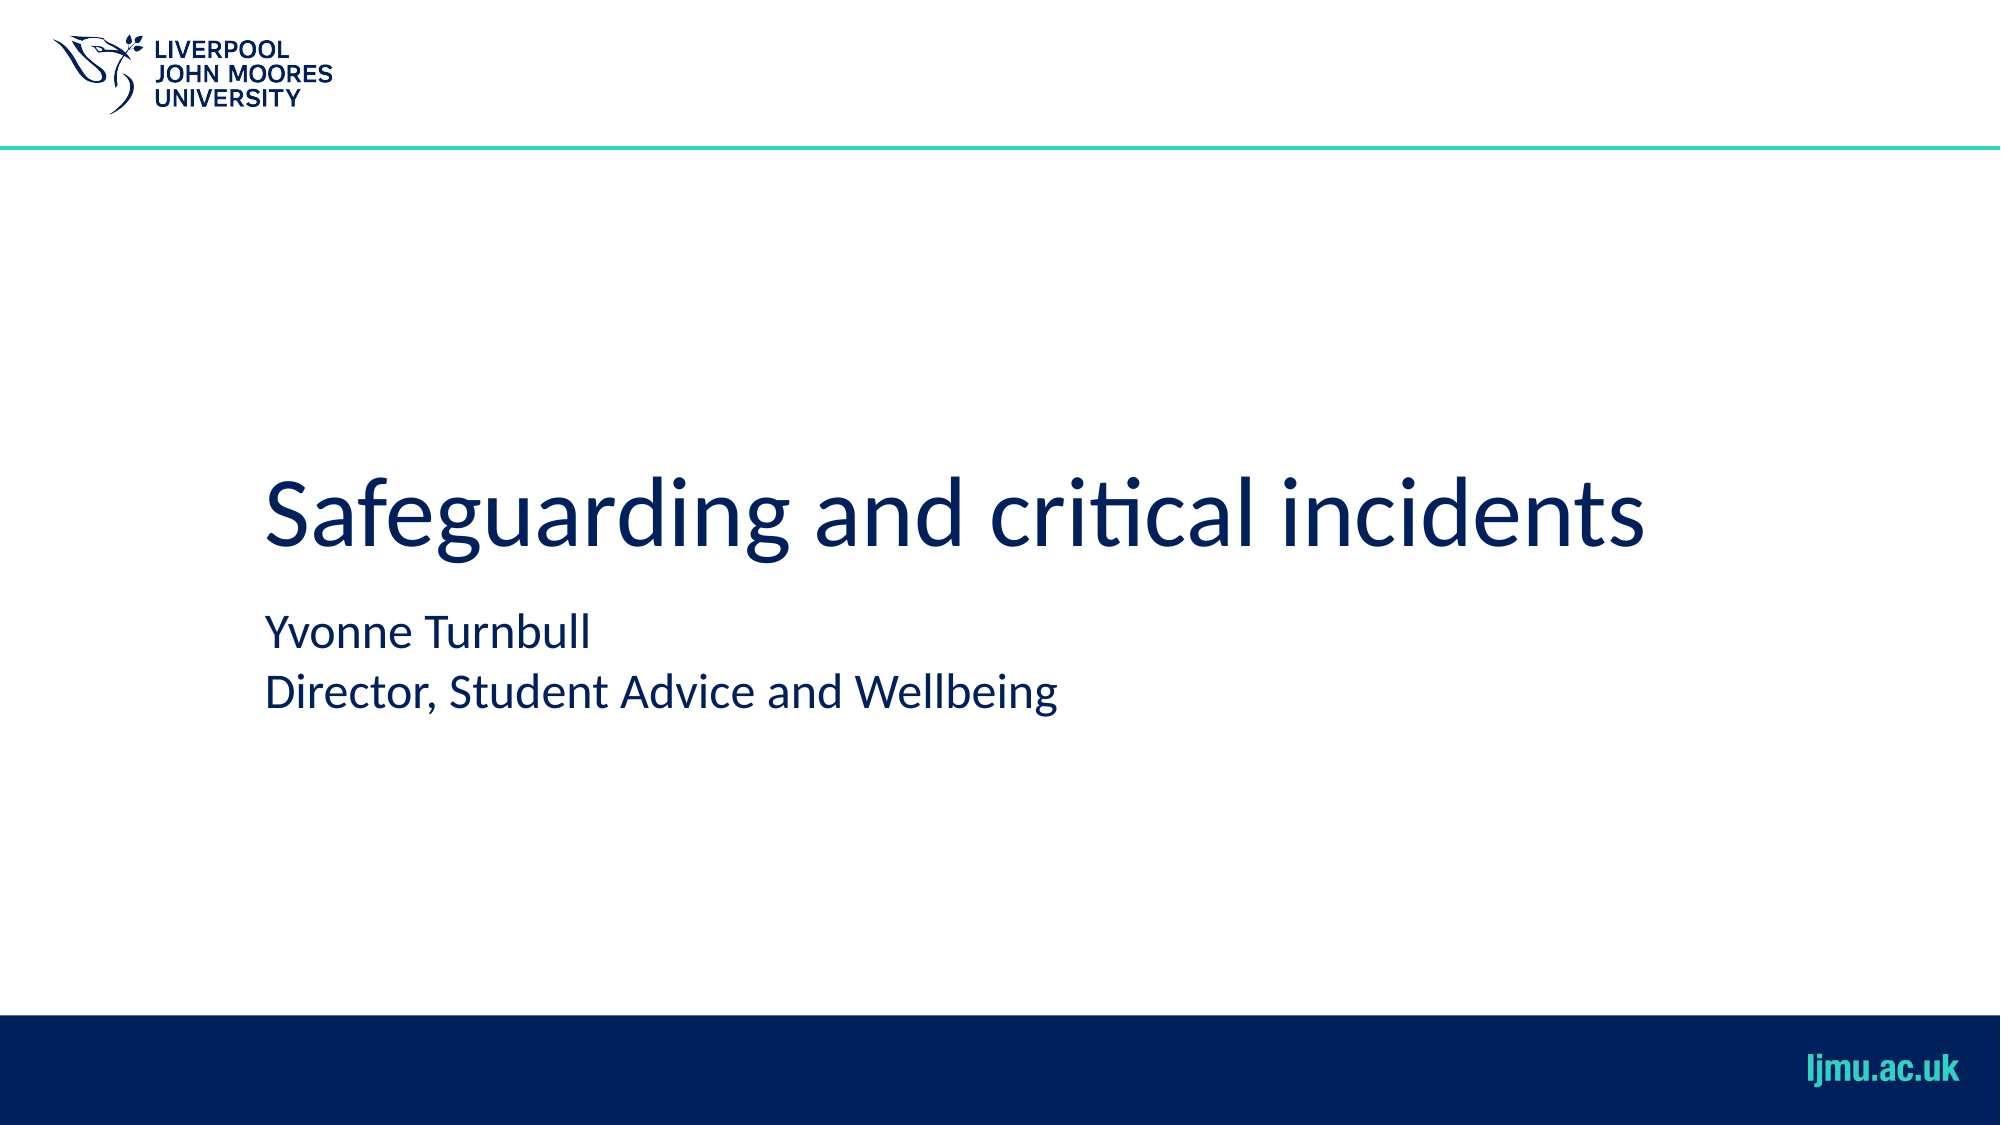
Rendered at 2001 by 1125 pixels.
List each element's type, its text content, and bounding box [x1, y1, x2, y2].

title Safeguarding and critical incidents [249, 184, 1750, 576]
picture [28, 0, 356, 165]
subtitle Yvonne Turnbull Director, Student Advice and Wellbeing [249, 590, 1750, 863]
picture [1772, 1012, 1998, 1125]
